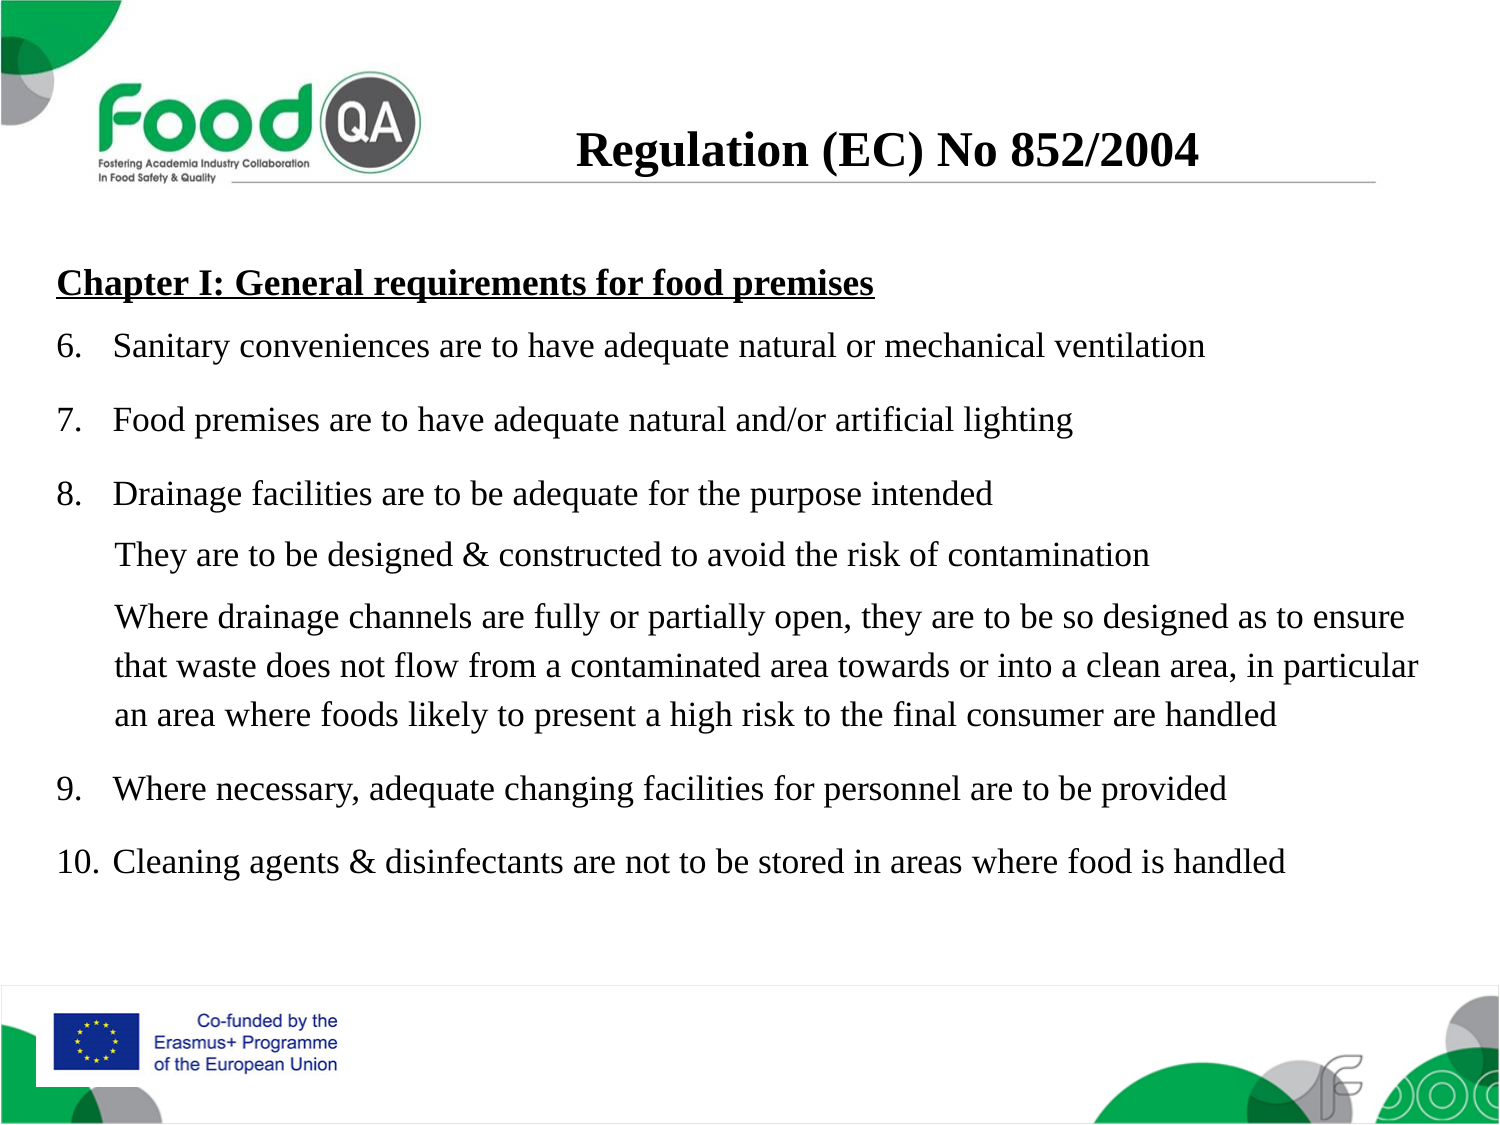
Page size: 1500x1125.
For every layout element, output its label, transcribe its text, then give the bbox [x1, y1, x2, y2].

picture [0, 0, 1498, 190]
list Chapter I: General requirements for food premises Sanitary conveniences are to have adequate natural or mechanical ventilation Food premises are to have adequate natural and/or artificial lighting Drainage facilities are to be adequate for the purpose intended They are to be designed & constructed to avoid the risk of contamination Where drainage channels are fully or partially open, they are to be so designed as to ensure that waste does not flow from a contaminated area towards or into a clean area, in particular an area where foods likely to present a high risk to the final consumer are handled Where necessary, adequate changing facilities for personnel are to be provided Cleaning agents & disinfectants are not to be stored in areas where food is handled [41, 243, 1471, 988]
picture [0, 984, 1500, 1125]
text_box Regulation (EC) No 852/2004 [561, 108, 1294, 184]
